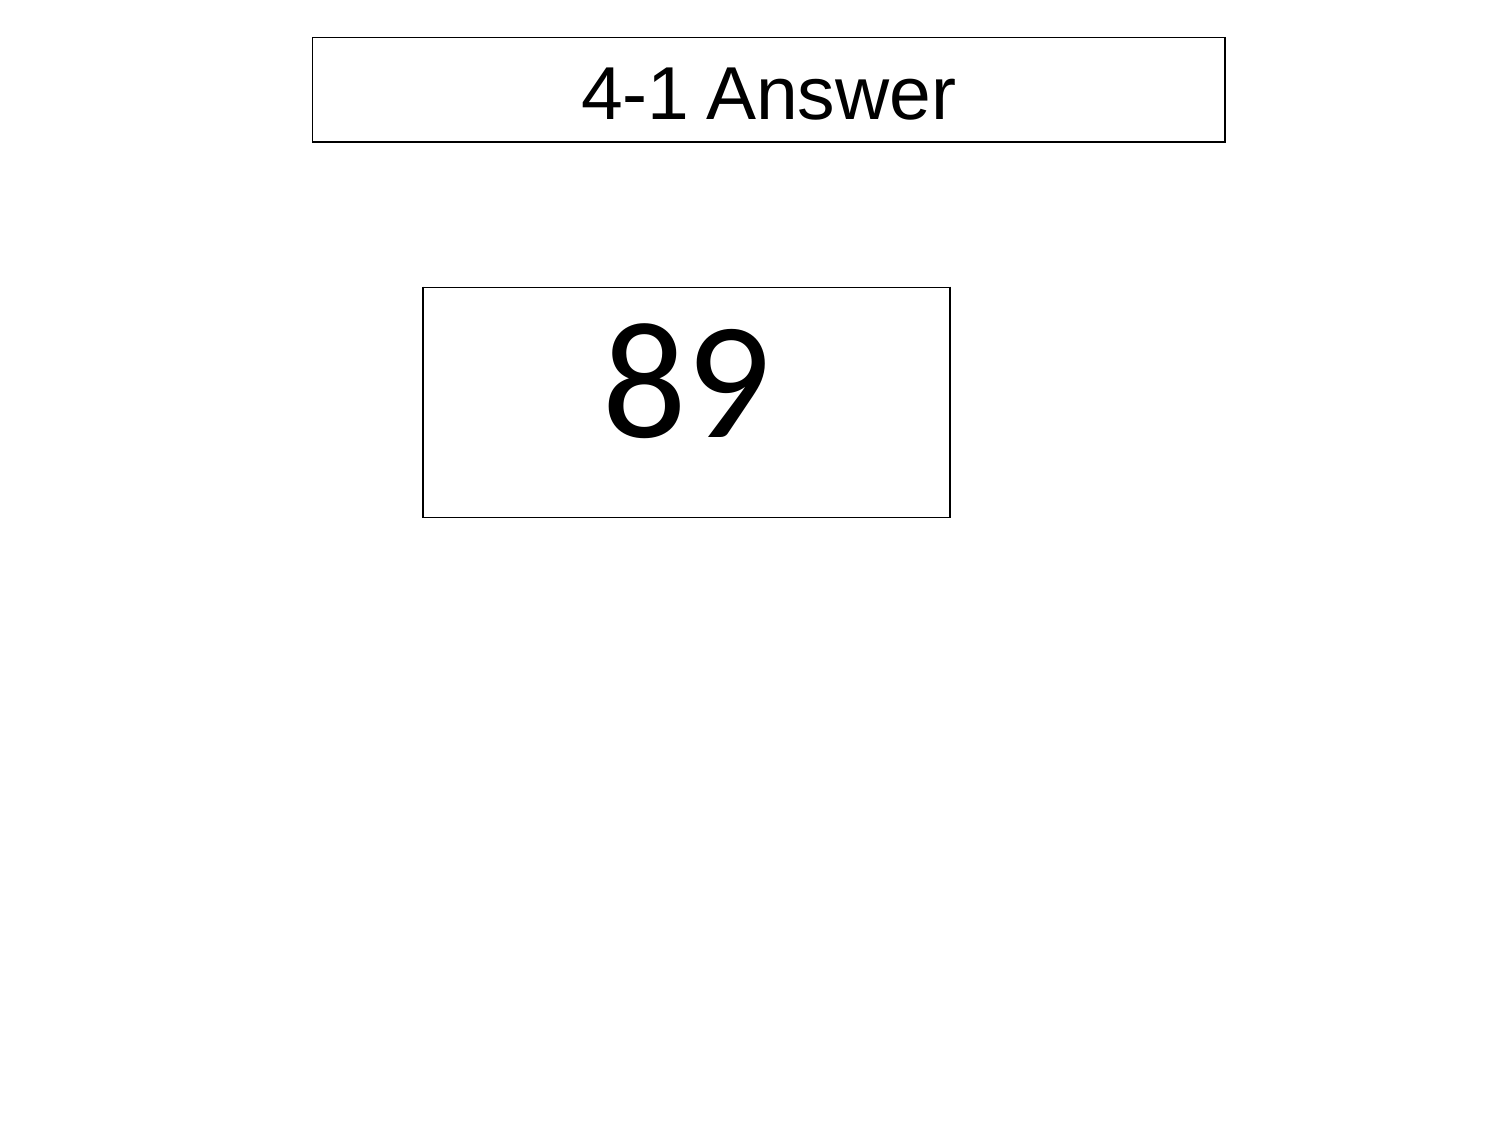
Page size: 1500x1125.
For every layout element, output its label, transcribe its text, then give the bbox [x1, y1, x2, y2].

text_box 4-1 Answer [312, 37, 1225, 143]
table_header 89 [424, 288, 949, 517]
